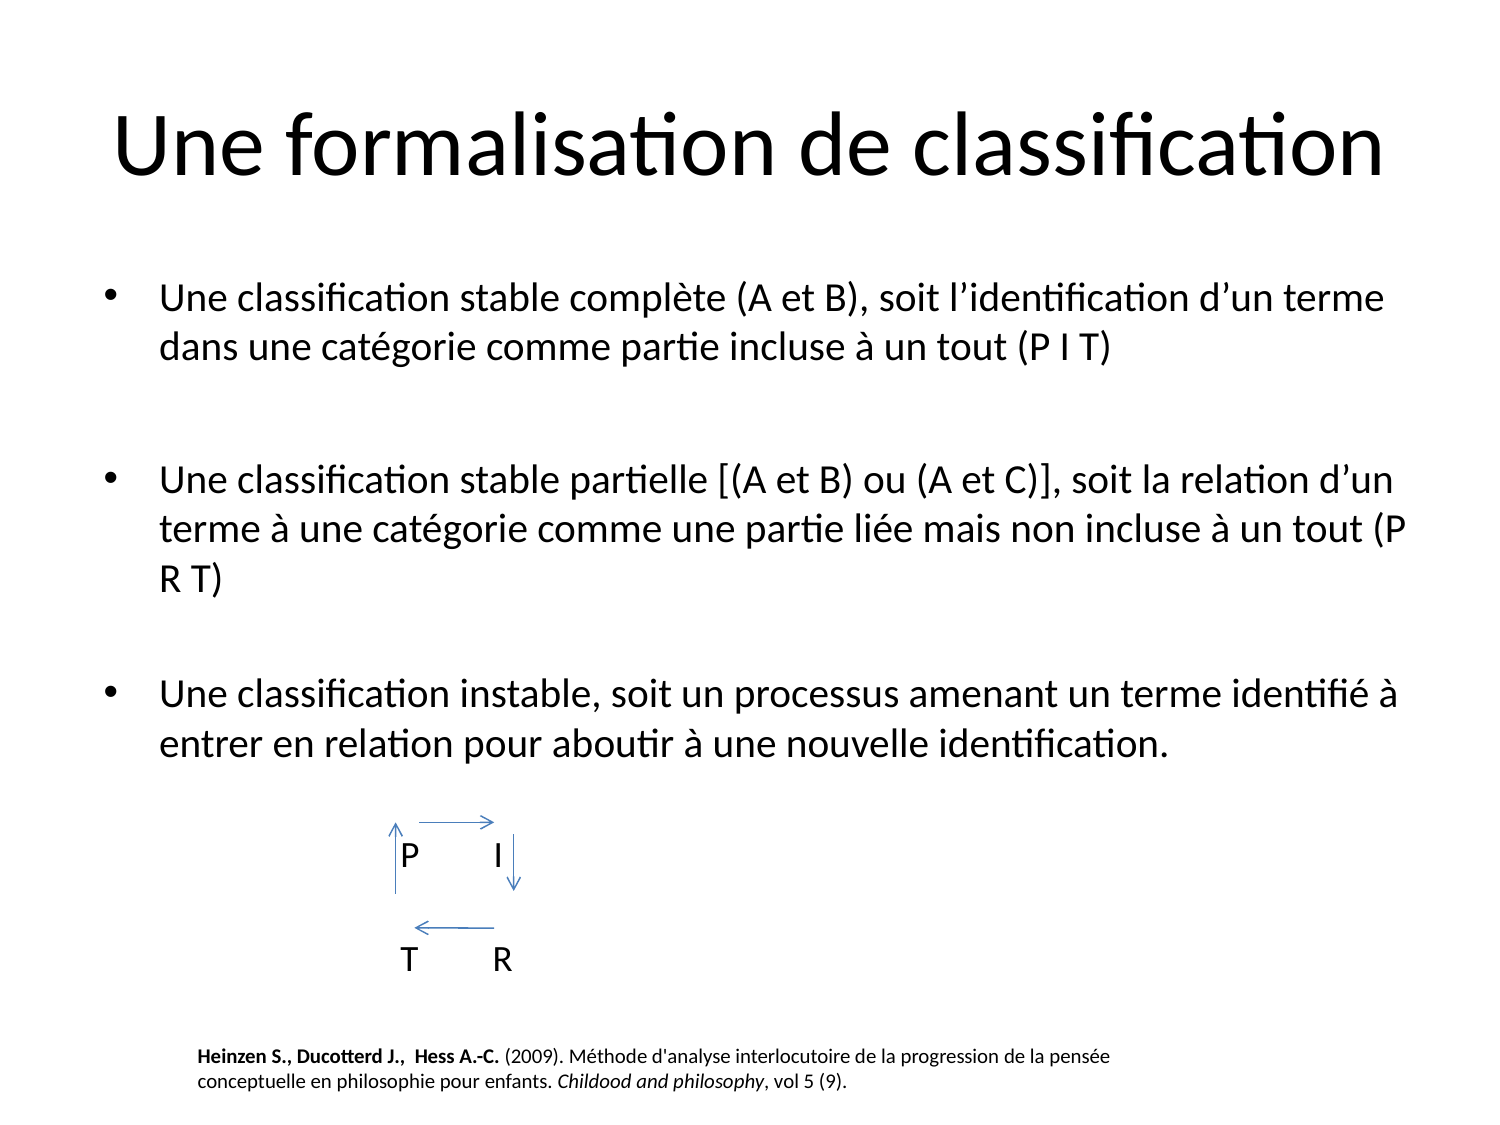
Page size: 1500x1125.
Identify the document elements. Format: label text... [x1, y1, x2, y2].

text_box Heinzen S., Ducotterd J., Hess A.-C. (2009). Méthode d'analyse interlocutoire de la progression de la pensée conceptuelle en philosophie pour enfants. Childood and philosophy, vol 5 (9). [182, 1034, 1211, 1100]
list Une classification stable complète (A et B), soit l’identification d’un terme dans une catégorie comme partie incluse à un tout (P I T) Une classification stable partielle [(A et B) ou (A et C)], soit la relation d’un terme à une catégorie comme une partie liée mais non incluse à un tout (P R T) Une classification instable, soit un processus amenant un terme identifié à entrer en relation pour aboutir à une nouvelle identification. P I T R [88, 262, 1425, 988]
title Une formalisation de classification [75, 45, 1425, 233]
